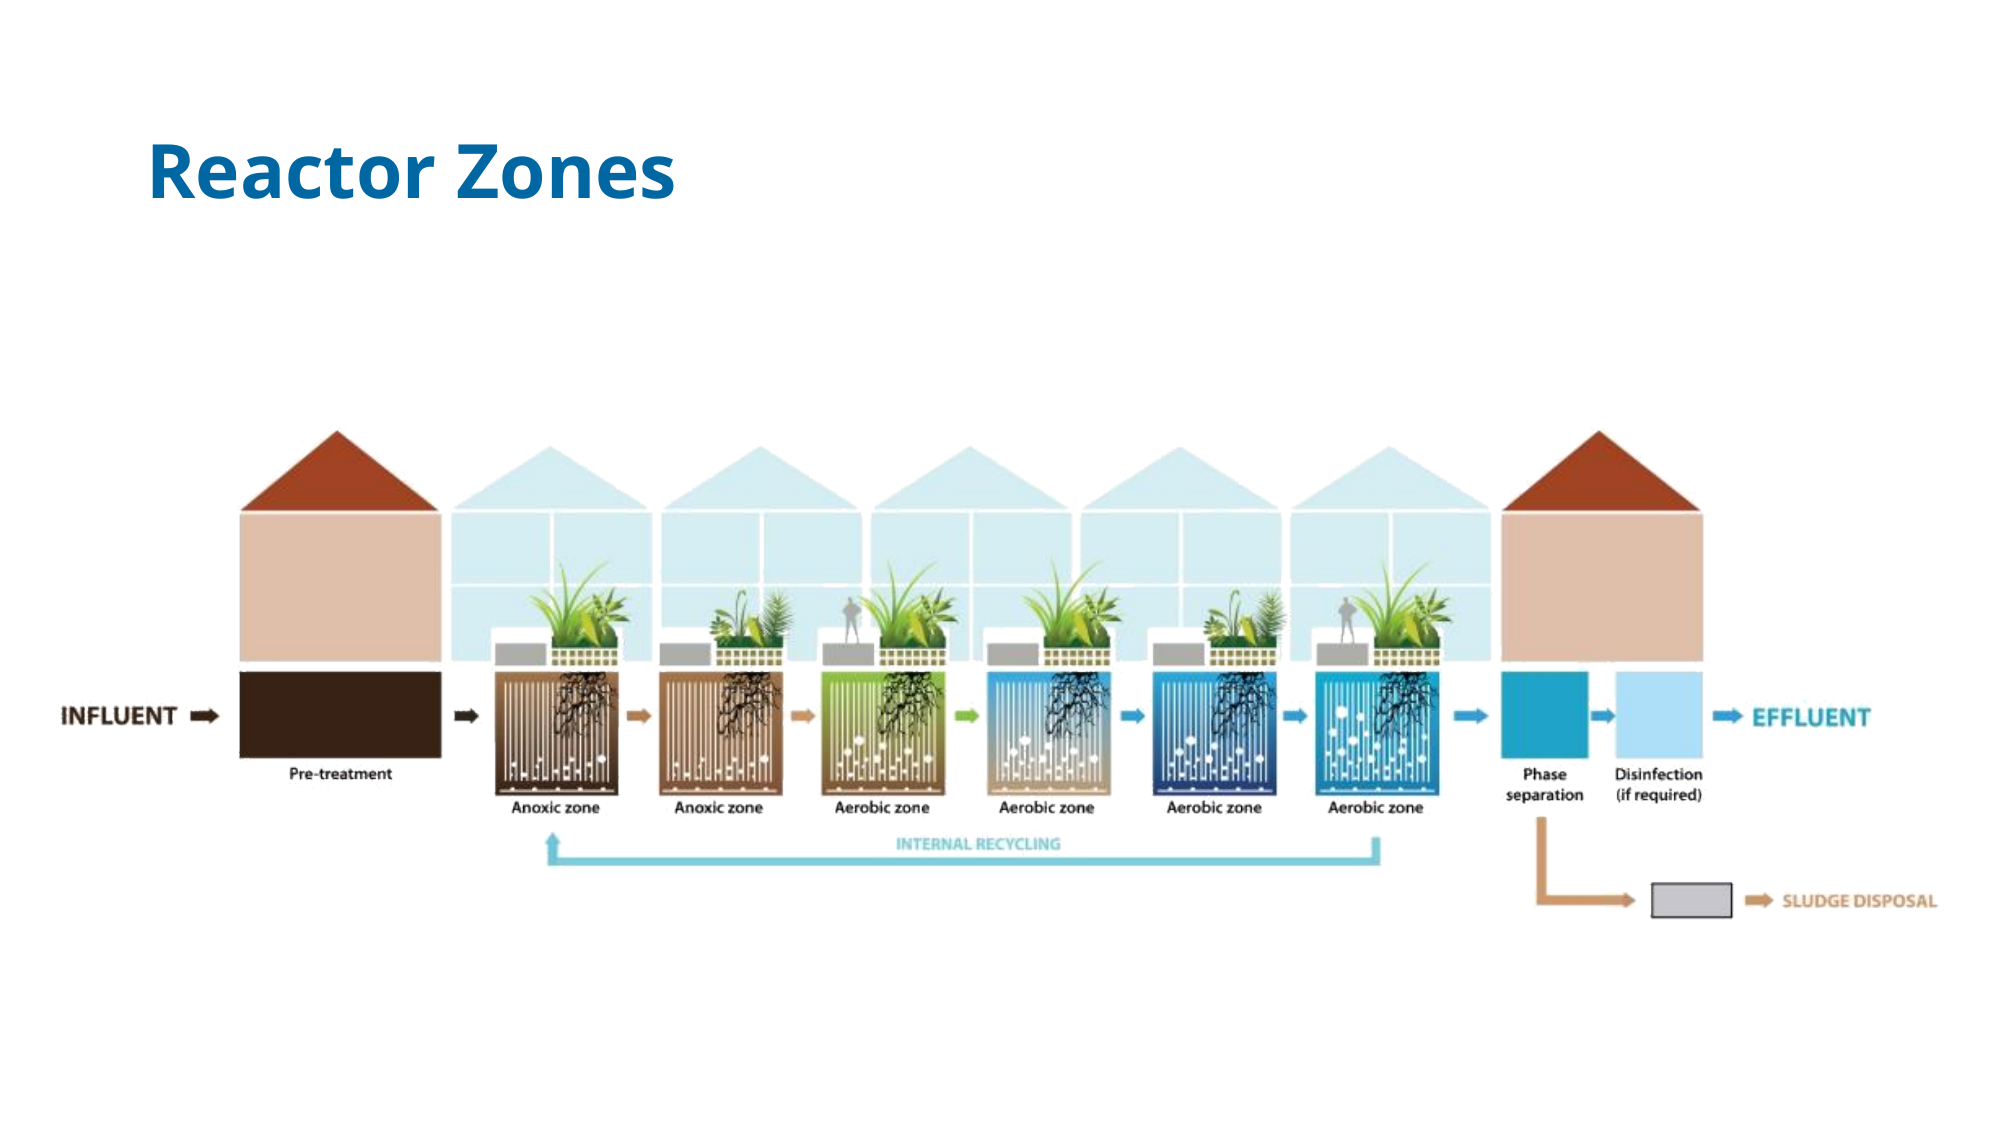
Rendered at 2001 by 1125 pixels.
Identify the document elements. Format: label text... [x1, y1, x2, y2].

list Reactor Zones [131, 125, 1904, 220]
picture [40, 413, 1959, 941]
